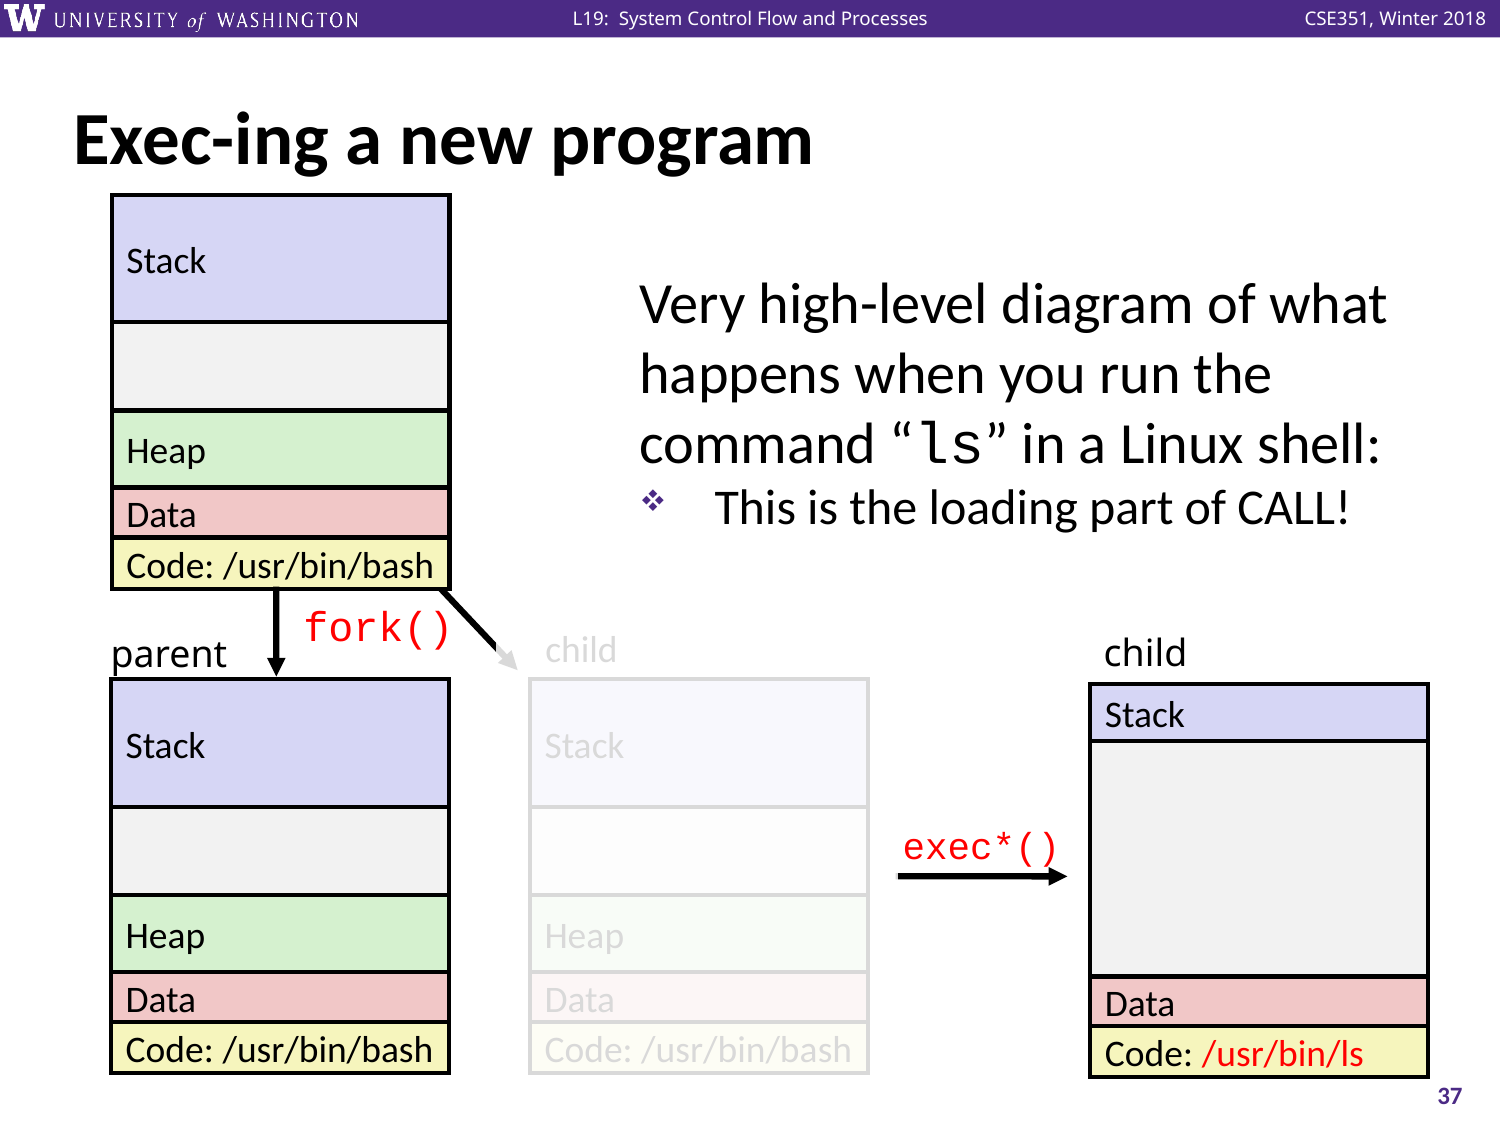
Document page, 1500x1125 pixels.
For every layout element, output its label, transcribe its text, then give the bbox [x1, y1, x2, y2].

text_box parent [95, 622, 243, 683]
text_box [529, 679, 868, 1074]
text_box [270, 658, 283, 677]
title Exec-ing a new program [58, 71, 1438, 198]
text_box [111, 194, 450, 589]
picture [4, 4, 358, 32]
text_box Very high-level diagram of what happens when you run the command “ls” in a Linux shell: This is the loading part of CALL! [624, 257, 1422, 543]
slide_number 37 [1400, 1065, 1500, 1125]
text_box fork() [261, 592, 468, 658]
text_box child [1089, 621, 1203, 682]
text_box [898, 870, 1068, 883]
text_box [1090, 683, 1429, 1078]
text_box exec*() [898, 814, 1085, 875]
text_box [110, 679, 450, 1074]
text_box [496, 582, 898, 1094]
